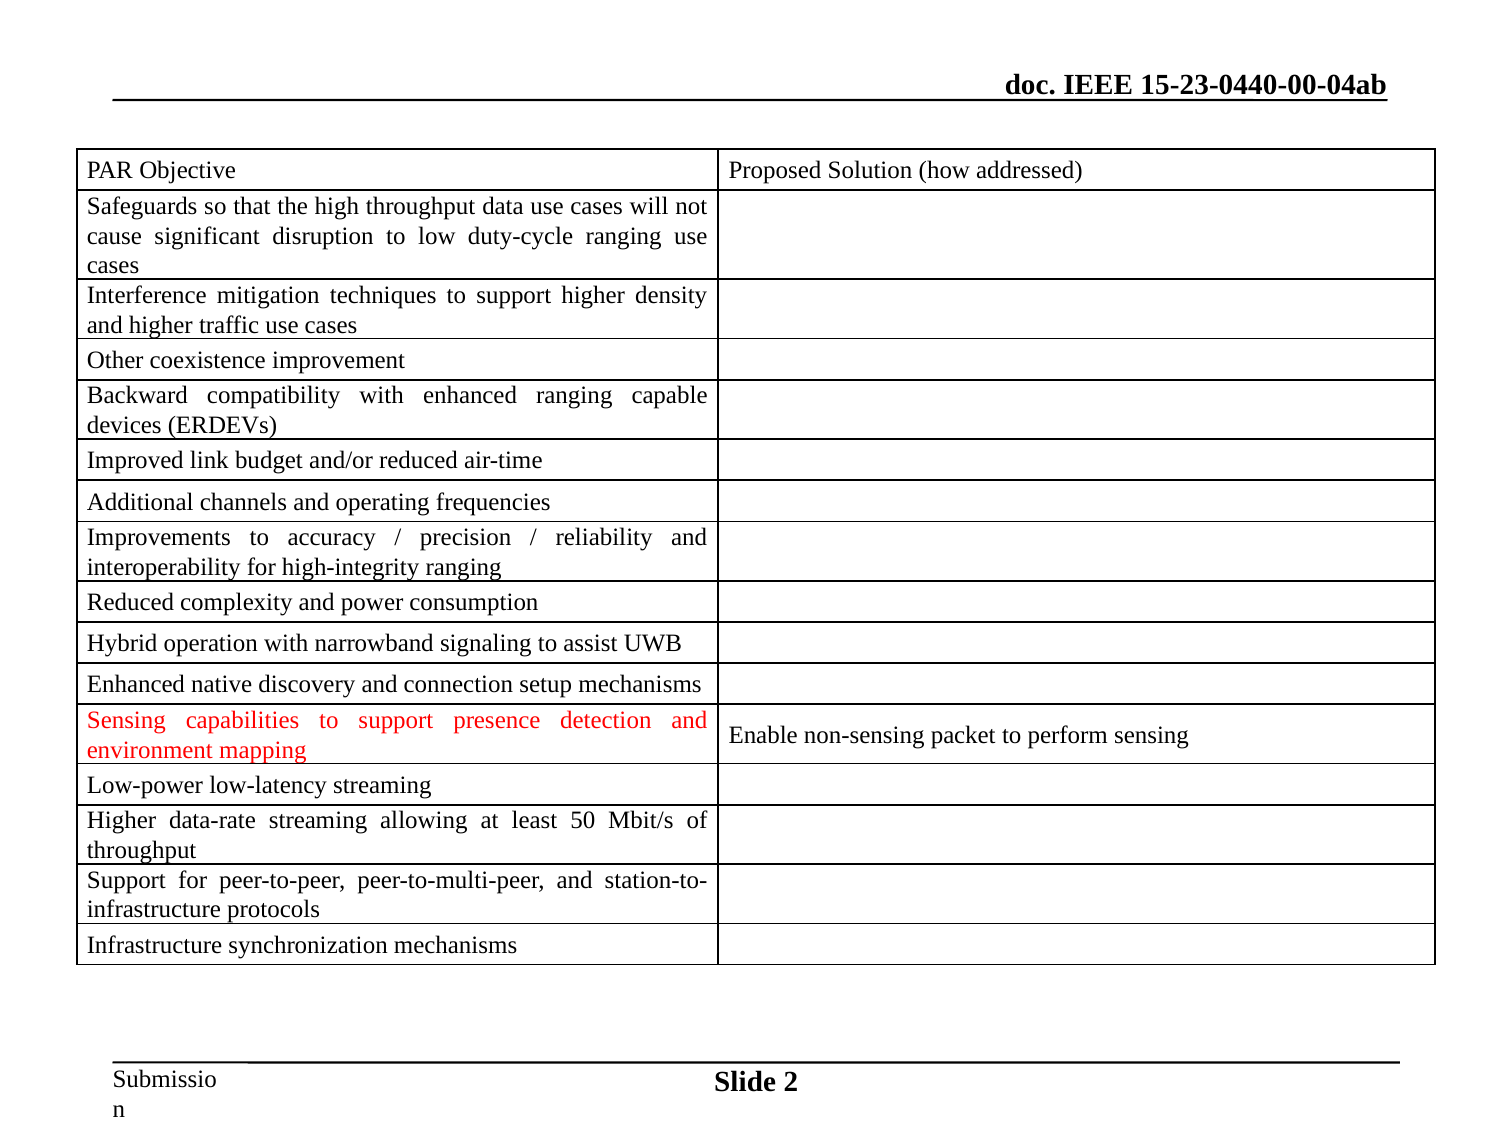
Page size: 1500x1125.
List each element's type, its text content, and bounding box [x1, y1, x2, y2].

table_cell [719, 381, 1434, 438]
table_header PAR Objective [78, 150, 717, 189]
table_cell Other coexistence improvement [78, 339, 717, 379]
table_cell [719, 522, 1434, 580]
table_cell Low-power low-latency streaming [78, 764, 717, 804]
table_cell [719, 582, 1434, 621]
table_cell Support for peer-to-peer, peer-to-multi-peer, and station-to-infrastructure protocols [78, 865, 717, 923]
table_cell Interference mitigation techniques to support higher density and higher traffic use cases [78, 280, 717, 338]
table_cell [719, 440, 1434, 479]
table_cell [719, 764, 1434, 804]
table_cell [719, 806, 1434, 863]
table_cell Improved link budget and/or reduced air-time [78, 440, 717, 479]
table_cell Improvements to accuracy / precision / reliability and interoperability for high-integrity ranging [78, 522, 717, 580]
table_cell [719, 339, 1434, 379]
table_cell Safeguards so that the high throughput data use cases will not cause significant disruption to low duty-cycle ranging use cases [78, 191, 717, 278]
table_cell Hybrid operation with narrowband signaling to assist UWB [78, 623, 717, 662]
table_cell Sensing capabilities to support presence detection and environment mapping [78, 705, 717, 763]
table_cell Infrastructure synchronization mechanisms [78, 924, 717, 964]
table_cell Reduced complexity and power consumption [78, 582, 717, 621]
table_cell [719, 865, 1434, 923]
table_cell [719, 623, 1434, 662]
table_cell [719, 924, 1434, 964]
table_cell [719, 191, 1434, 278]
table_cell [719, 481, 1434, 521]
table_cell Enhanced native discovery and connection setup mechanisms [78, 664, 717, 703]
table_cell [719, 280, 1434, 338]
table_cell Enable non-sensing packet to perform sensing [719, 705, 1434, 763]
table_cell [719, 664, 1434, 703]
table_cell Backward compatibility with enhanced ranging capable devices (ERDEVs) [78, 381, 717, 438]
table_header Proposed Solution (how addressed) [719, 150, 1434, 189]
table_cell Higher data-rate streaming allowing at least 50 Mbit/s of throughput [78, 806, 717, 863]
table_cell Additional channels and operating frequencies [78, 481, 717, 521]
slide_number Slide 2 [712, 1062, 800, 1093]
